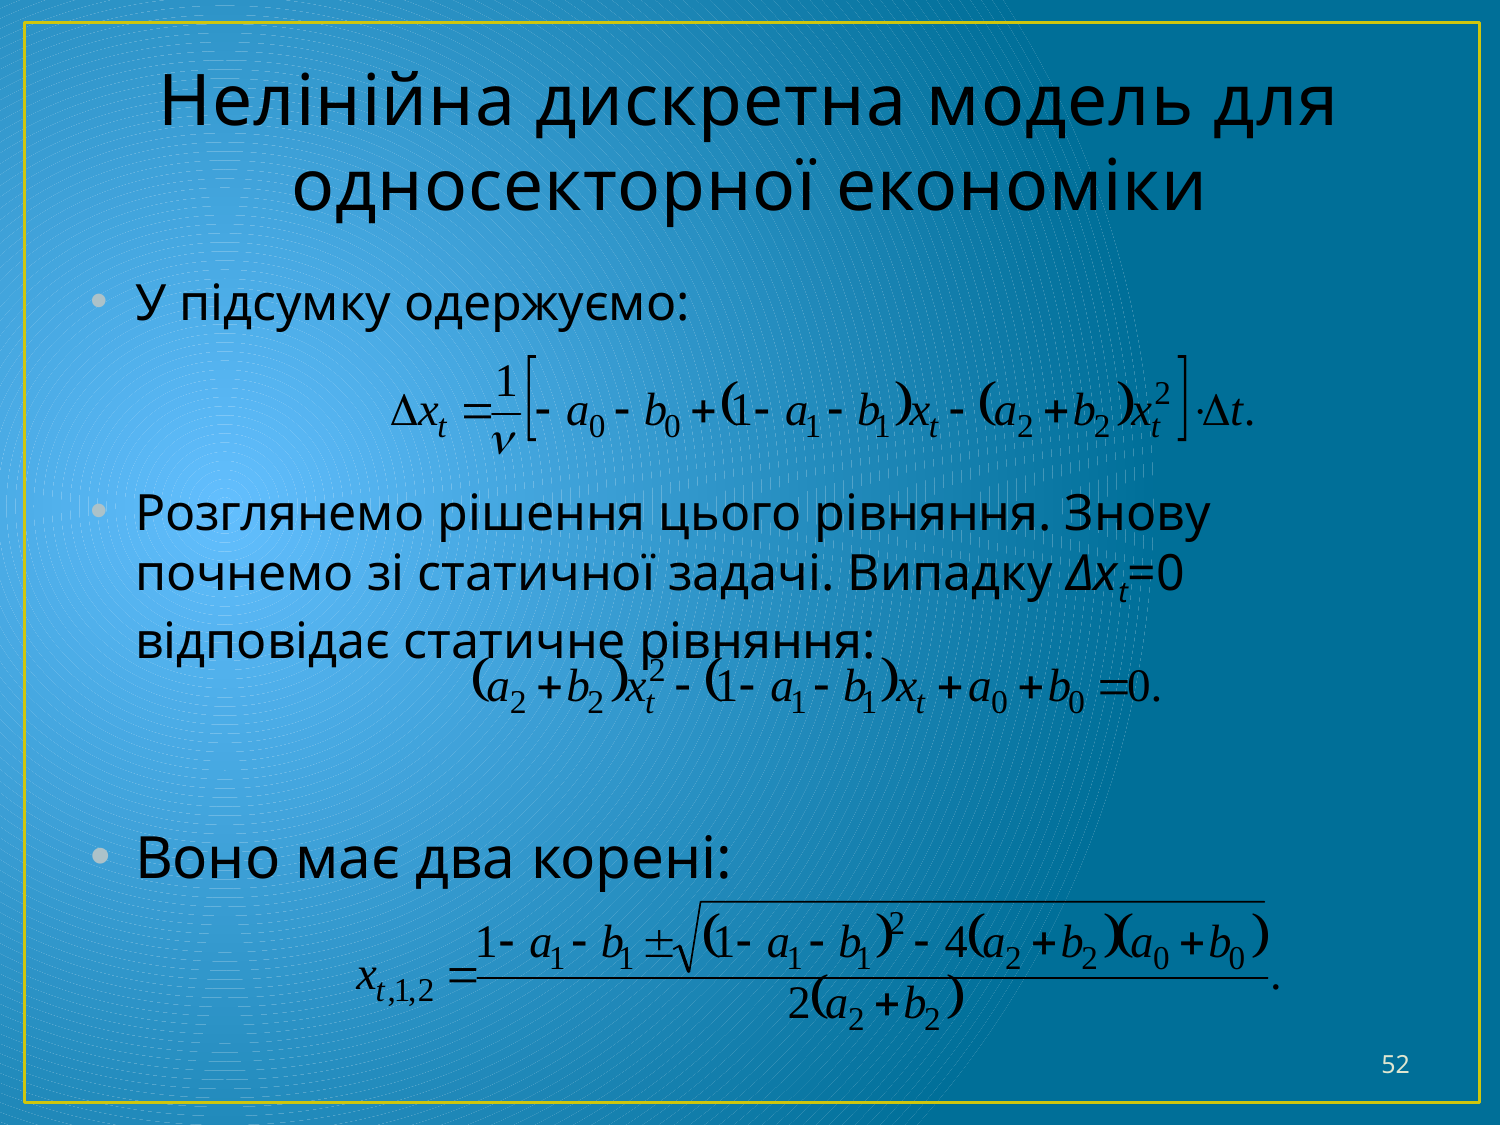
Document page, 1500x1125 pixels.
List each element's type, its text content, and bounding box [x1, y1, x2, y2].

slide_number 52 [1074, 1035, 1425, 1096]
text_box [383, 351, 1261, 463]
title Нелінійна дискретна модель для односекторної економіки [75, 45, 1425, 233]
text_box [348, 892, 1285, 1040]
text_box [466, 648, 1168, 723]
list У підсумку одержуємо: Розглянемо рішення цього рівняння. Знову почнемо зі статичної задачі. Випадку Δxt=0 відповідає статичне рівняння: Воно має два корені: [75, 262, 1425, 1005]
